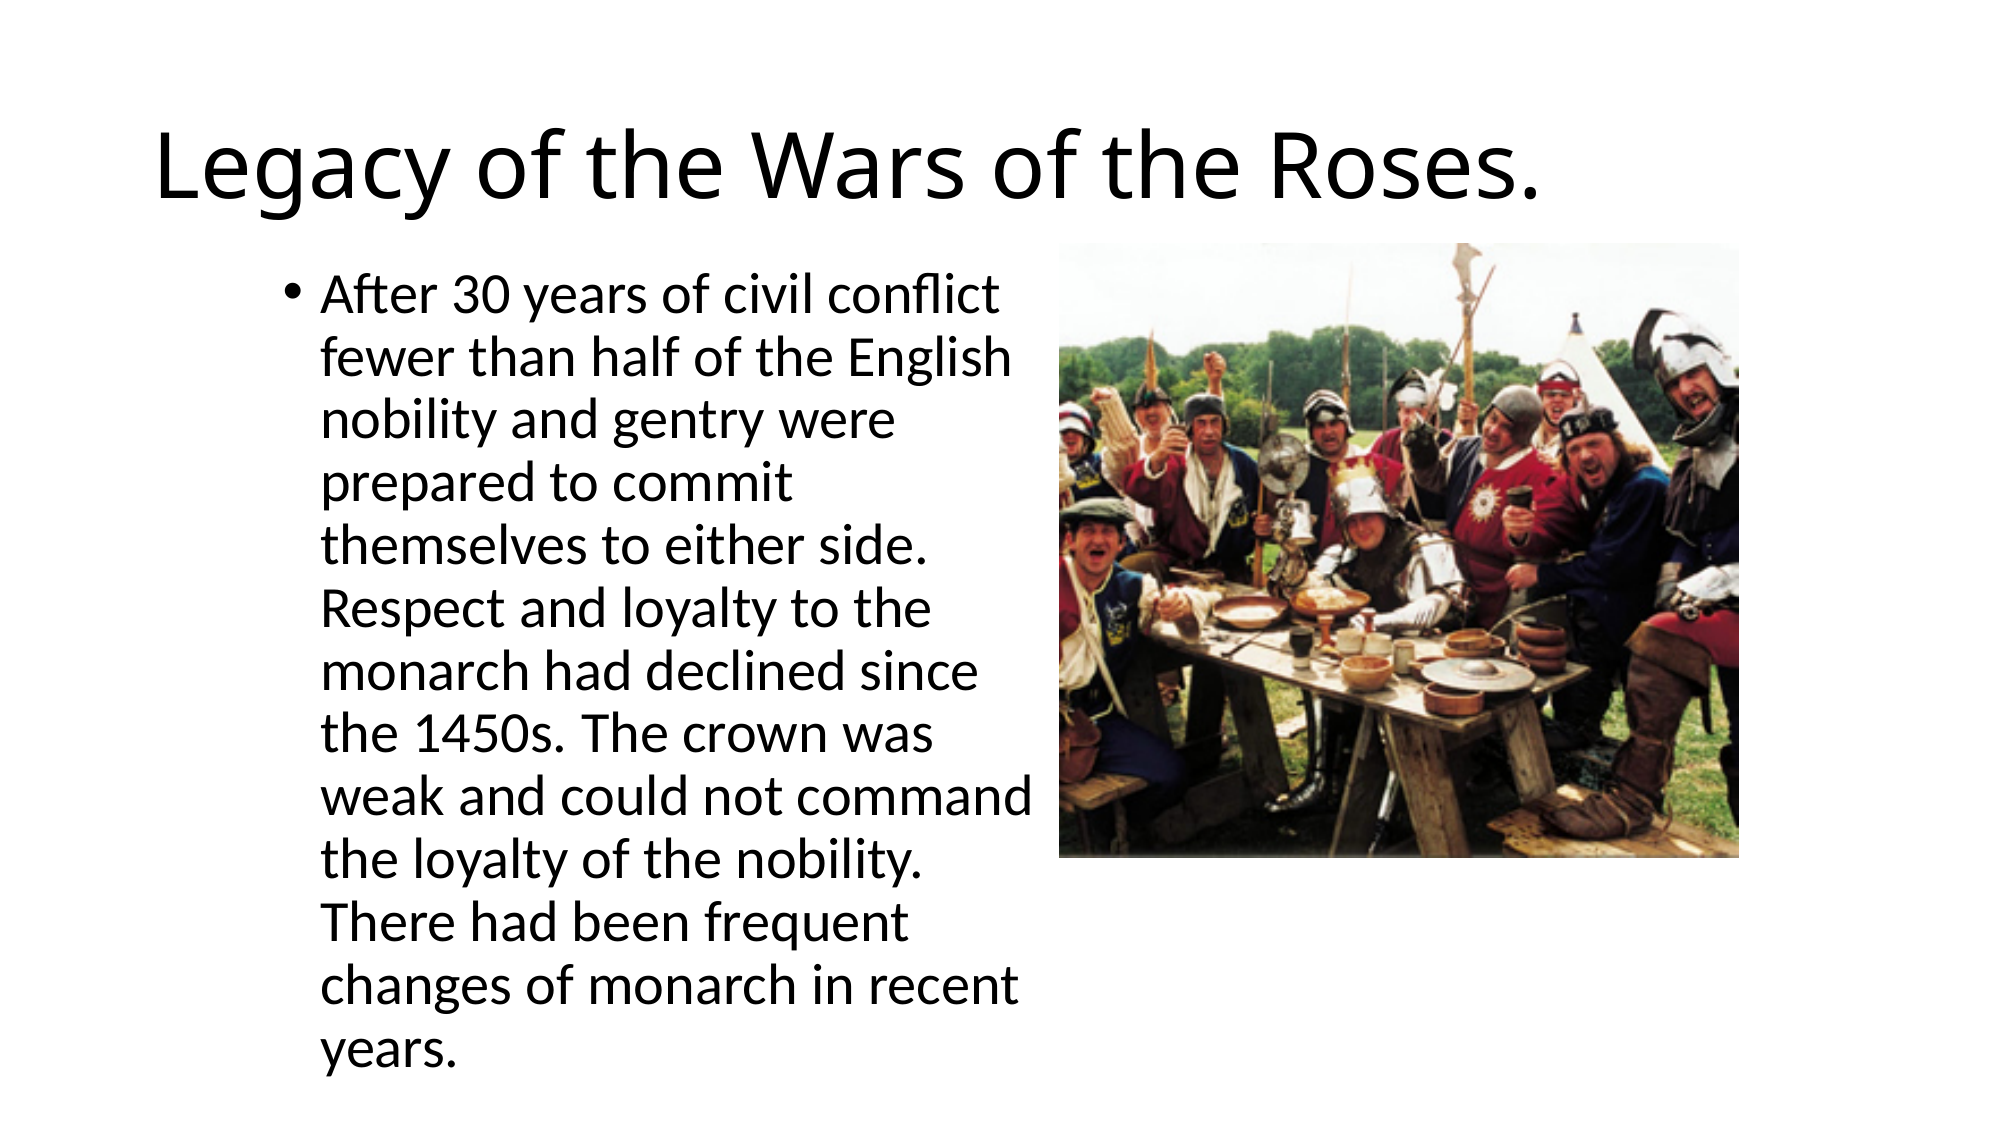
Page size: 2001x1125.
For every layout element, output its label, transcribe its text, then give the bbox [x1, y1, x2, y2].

list After 30 years of civil conflict fewer than half of the English nobility and gentry were prepared to commit themselves to either side. Respect and loyalty to the monarch had declined since the 1450s. The crown was weak and could not command the loyalty of the nobility. There had been frequent changes of monarch in recent years. [267, 255, 1059, 1106]
title Legacy of the Wars of the Roses. [137, 59, 1863, 278]
picture [1058, 243, 1739, 858]
